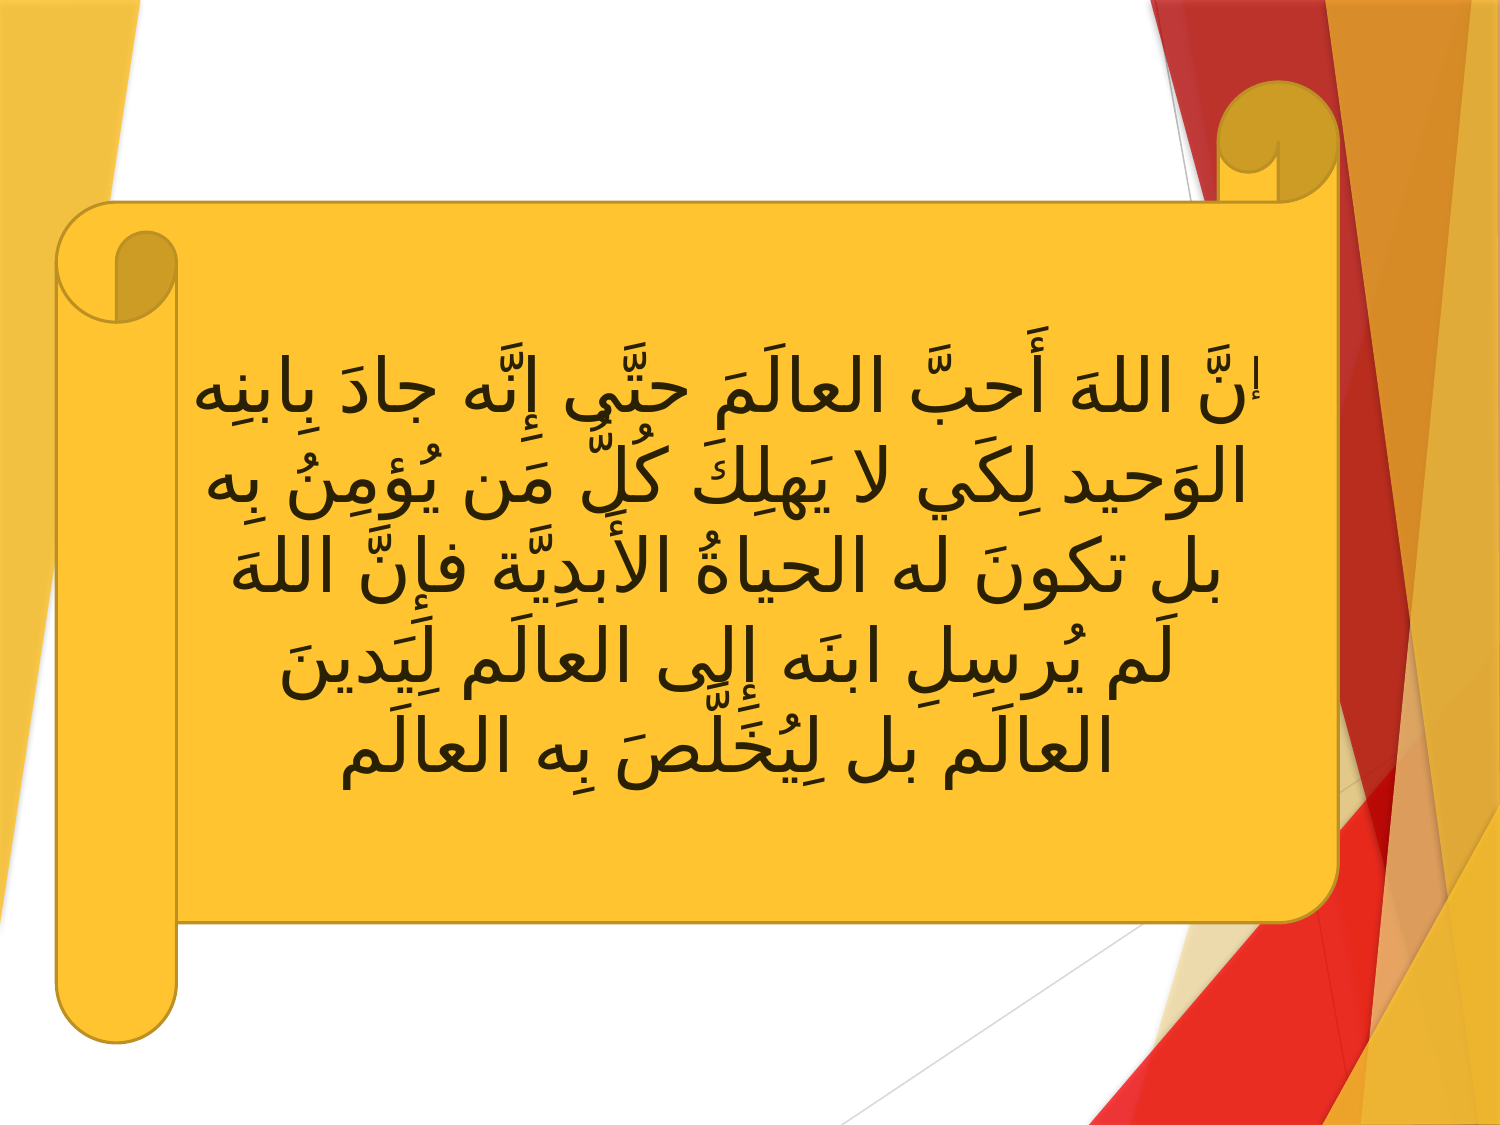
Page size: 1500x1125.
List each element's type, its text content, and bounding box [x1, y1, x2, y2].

text_box إنَّ اللهَ أَحبَّ العالَمَ حتَّى إِنَّه جادَ بِابنِه الوَحيد لِكَي لا يَهلِكَ كُلُّ مَن يُؤمِنُ بِه بل تكونَ له الحياةُ الأَبدِيَّة فإِنَّ اللهَ لَم يُرسِلِ ابنَه إِلى العالَم لِيَدينَ العالَم بل لِيُخَلَّصَ بِه العالَم [54, 80, 1340, 1045]
